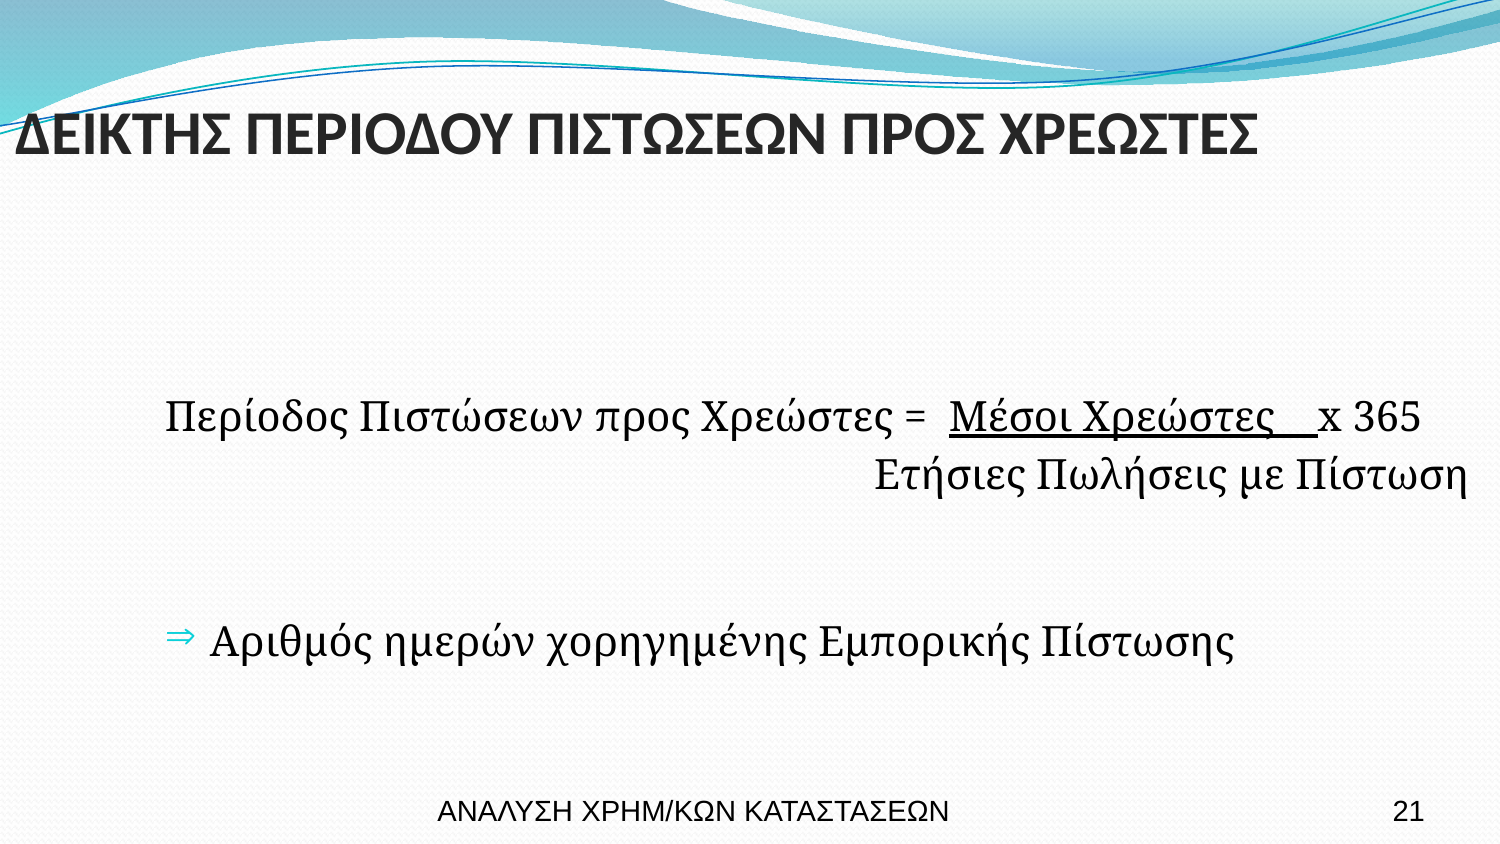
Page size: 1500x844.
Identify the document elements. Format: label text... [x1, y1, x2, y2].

slide_number 21 [1299, 782, 1425, 827]
footer ΑΝΑΛΥΣΗ ΧΡΗΜ/ΚΩΝ ΚΑΤΑΣΤΑΣΕΩΝ [437, 782, 988, 827]
list Περίοδος Πιστώσεων προς Χρεώστες = Μέσοι Χρεώστες x 365 Ετήσιες Πωλήσεις με Πίστωση Αριθμός ημερών χορηγημένης Εμπορικής Πίστωσης [150, 243, 1500, 751]
title ΔΕΙΚΤΗΣ ΠΕΡΙΟΔΟΥ ΠΙΣΤΩΣΕΩΝ ΠΡΟΣ ΧΡΕΩΣΤΕΣ [0, 33, 1350, 175]
